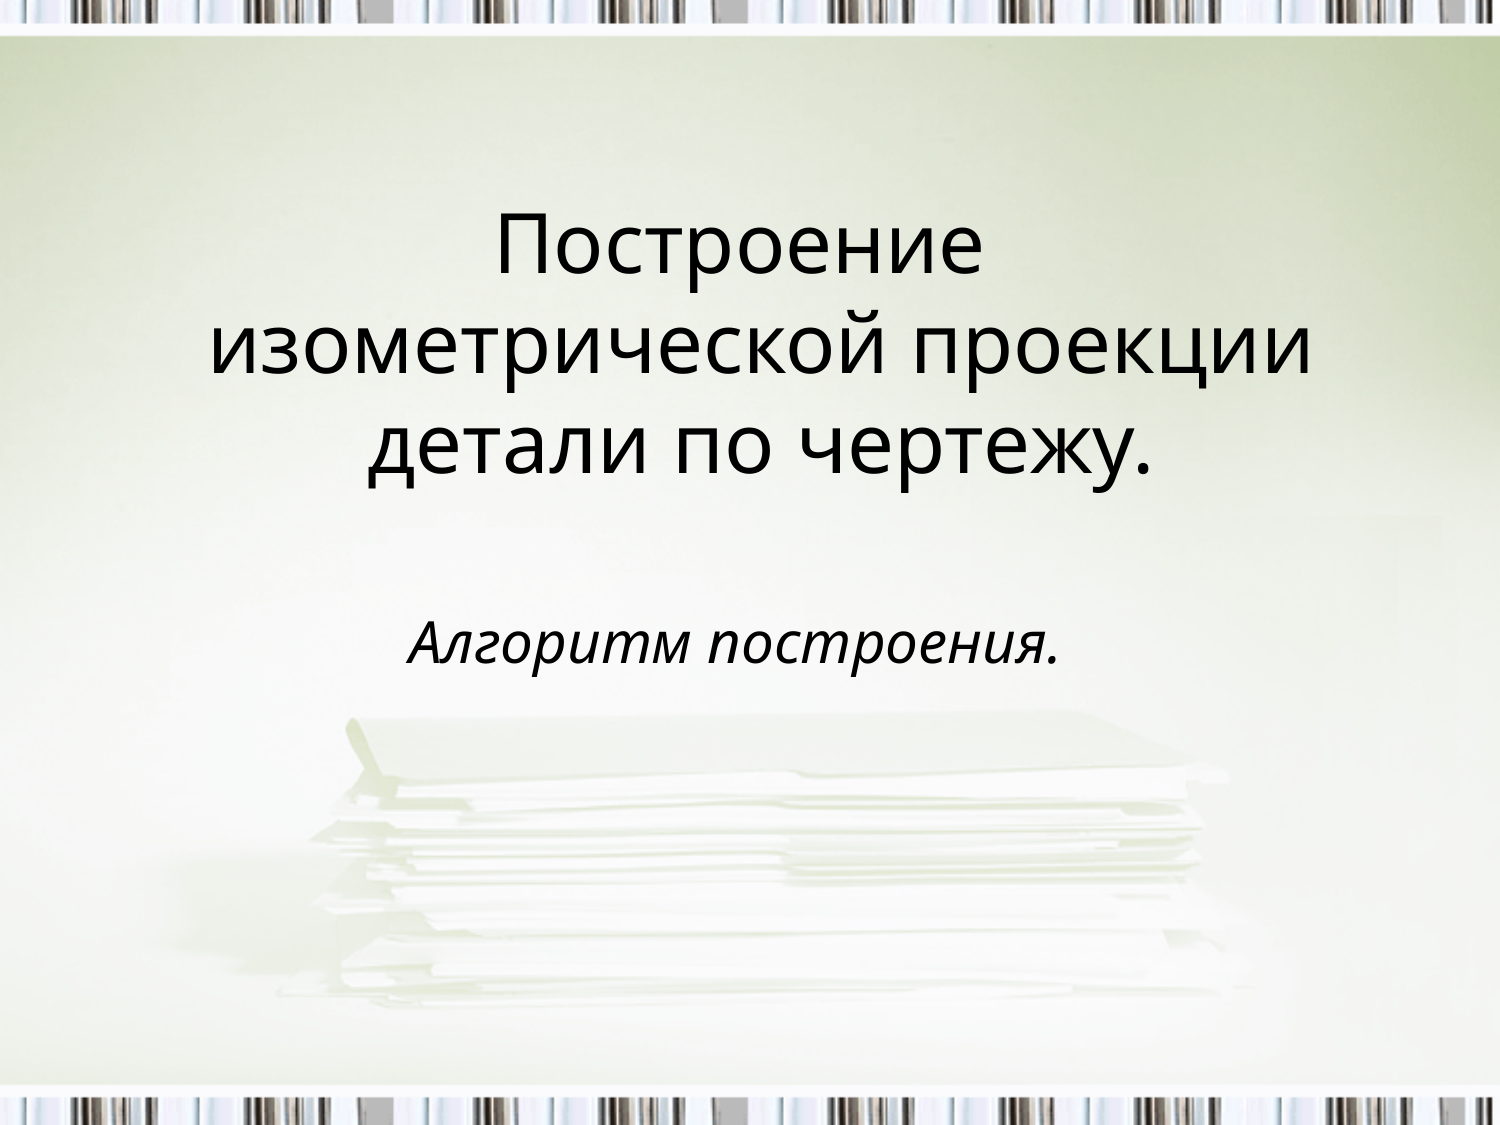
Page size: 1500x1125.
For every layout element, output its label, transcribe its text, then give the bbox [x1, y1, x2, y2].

subtitle Алгоритм построения. [210, 597, 1261, 711]
picture [0, 0, 1500, 1125]
title Построение изометрической проекции детали по чертежу. [123, 220, 1399, 462]
